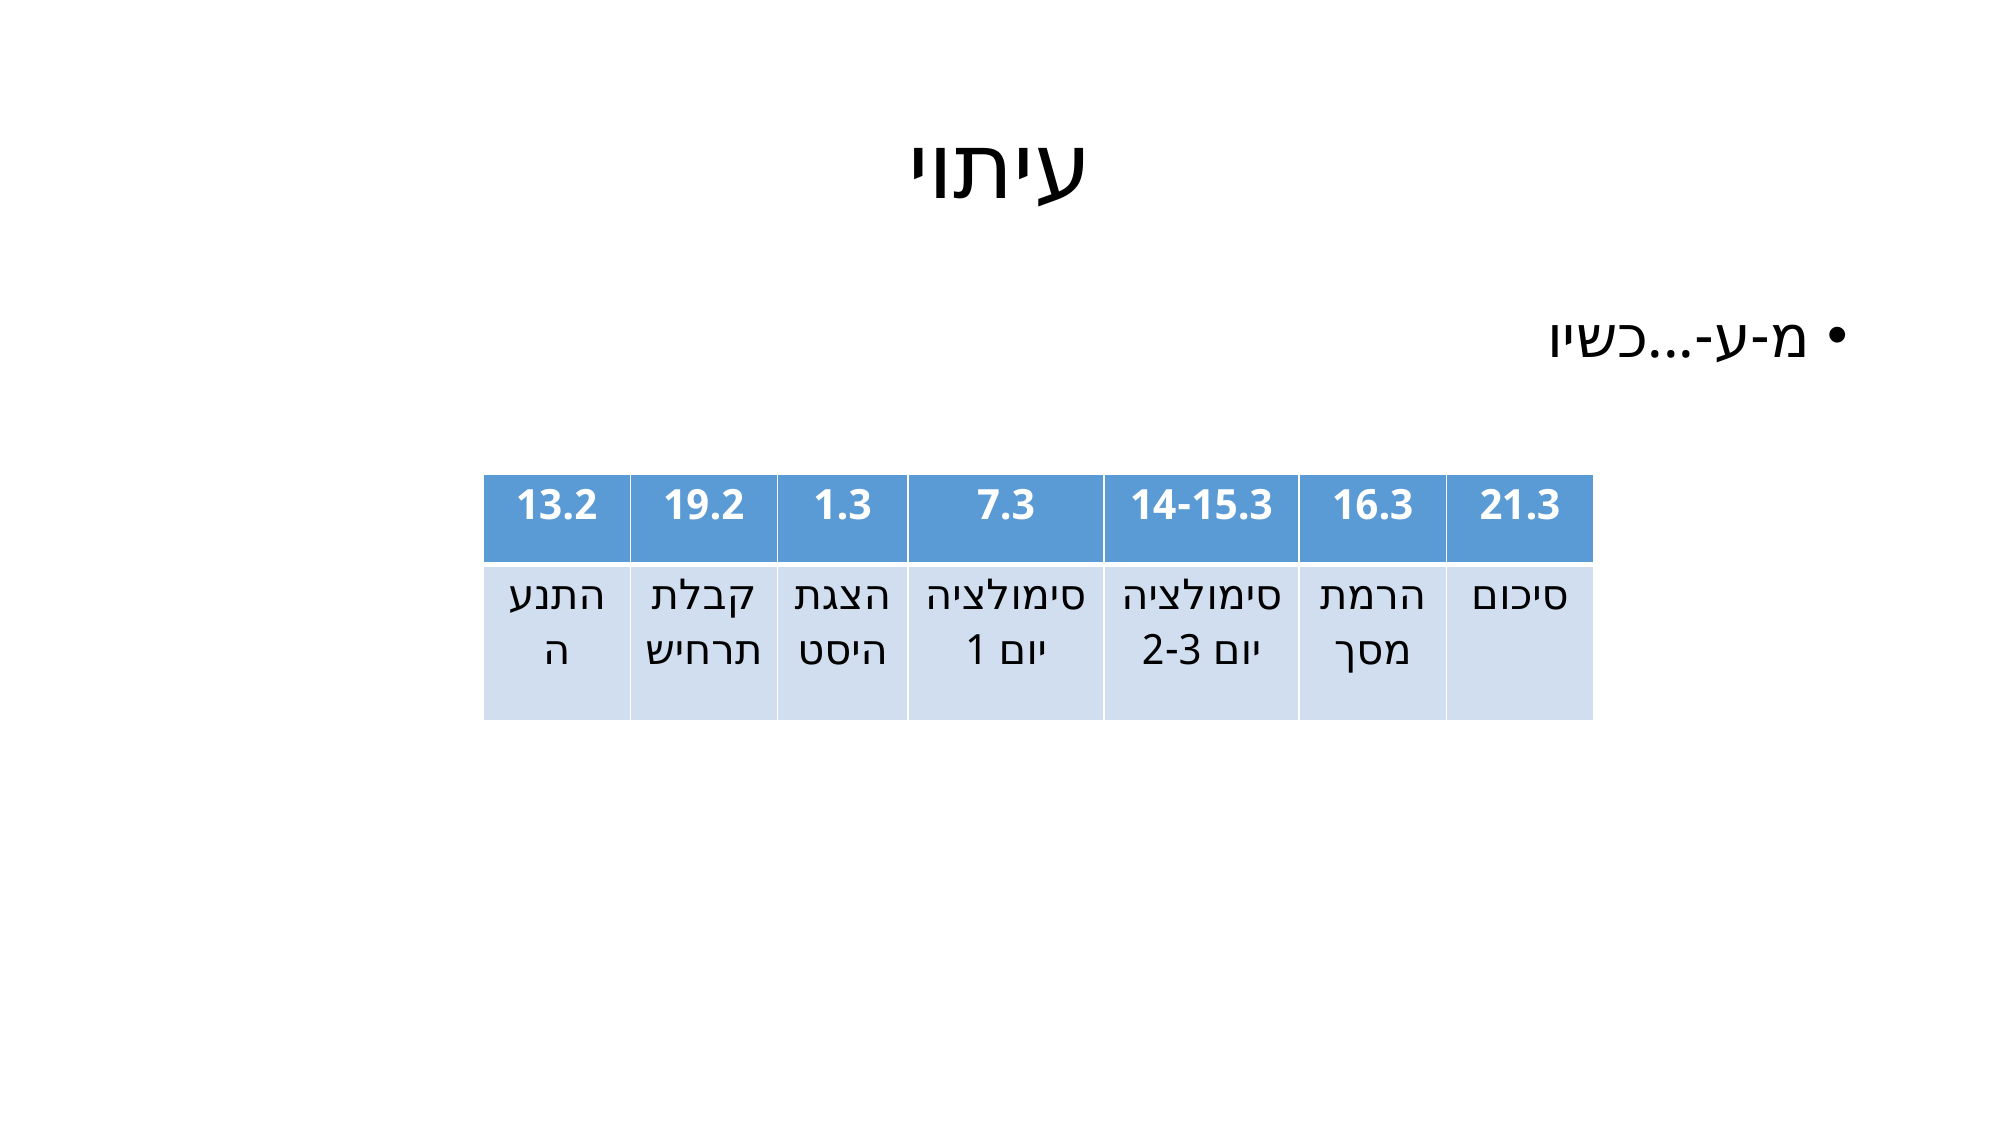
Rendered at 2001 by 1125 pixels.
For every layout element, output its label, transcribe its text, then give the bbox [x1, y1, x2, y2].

table_header 13.2 [484, 475, 630, 562]
table_cell סימולציה יום 2-3 [1105, 567, 1298, 720]
table_cell הרמת מסך [1300, 567, 1446, 720]
table_cell התנעה [484, 567, 630, 720]
title עיתוי [137, 59, 1863, 278]
table_header 1.3 [778, 475, 907, 562]
table_cell קבלת תרחיש [631, 567, 777, 720]
list מ-ע-...כשיו [137, 299, 1863, 1014]
table_cell הצגת היסט [778, 567, 907, 720]
table_header 16.3 [1300, 475, 1446, 562]
table_header 7.3 [909, 475, 1103, 562]
table_cell סיכום [1447, 567, 1593, 720]
table_header 21.3 [1447, 475, 1593, 562]
table_cell סימולציה יום 1 [909, 567, 1103, 720]
table_header 14-15.3 [1105, 475, 1298, 562]
table_header 19.2 [631, 475, 777, 562]
